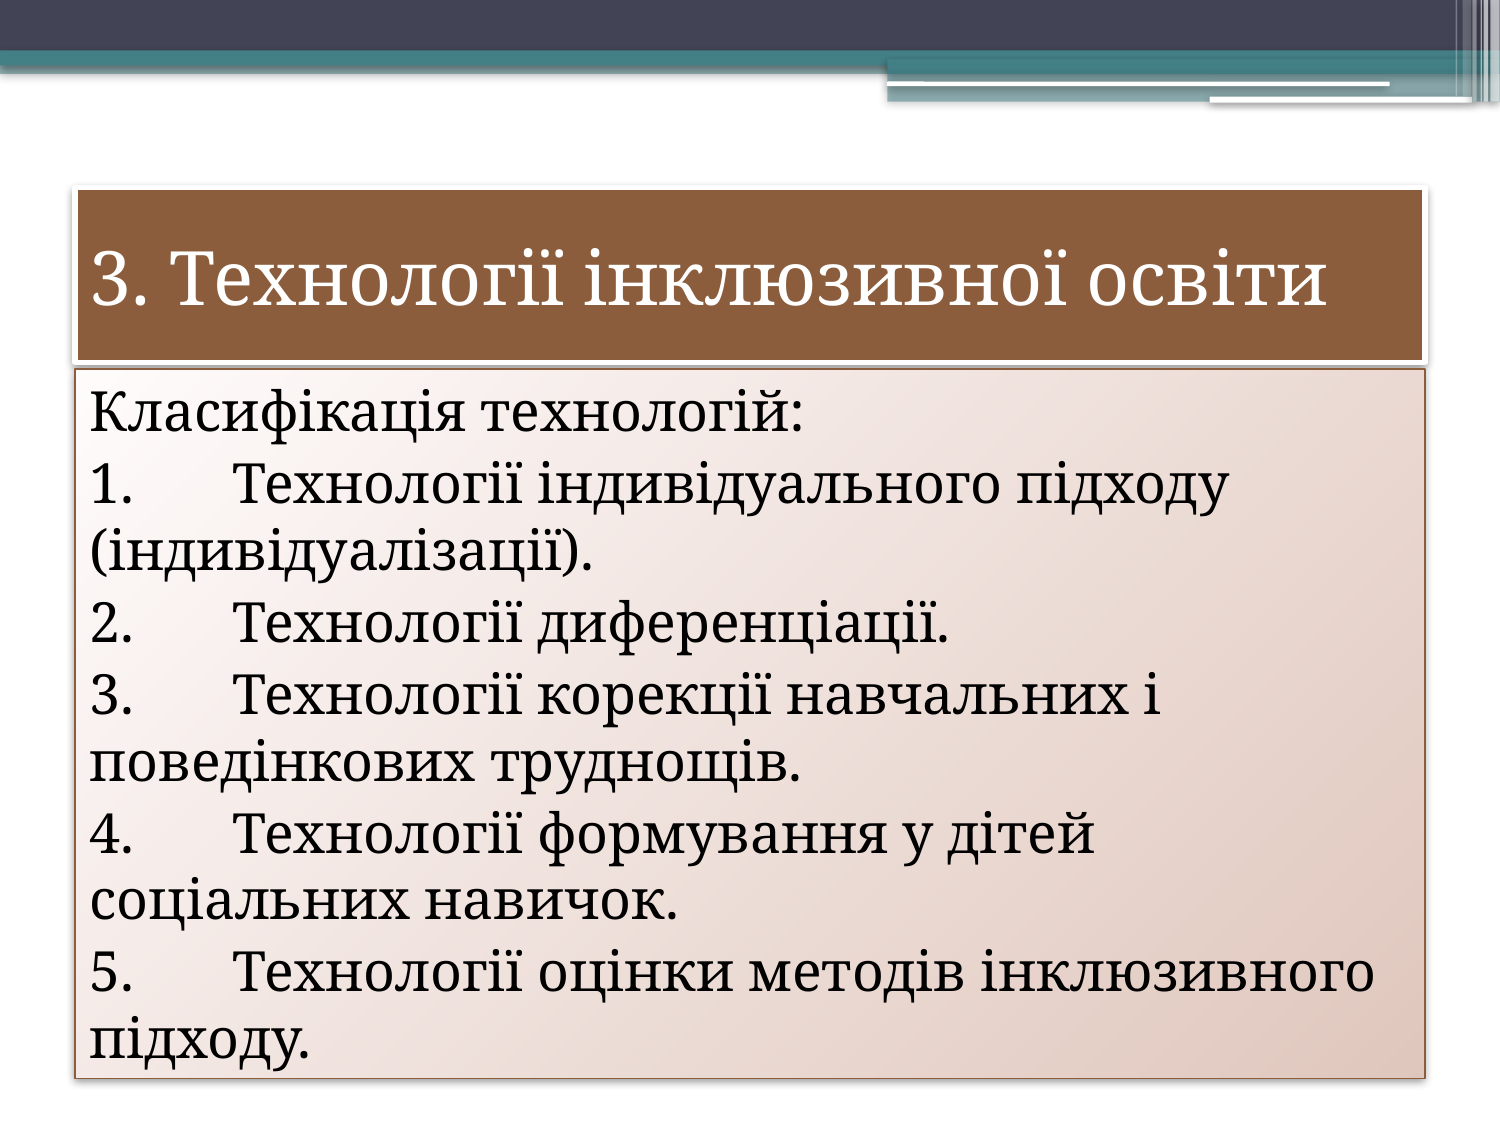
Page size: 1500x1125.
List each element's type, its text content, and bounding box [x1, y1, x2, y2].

title 3. Технології інклюзивної освіти [72, 185, 1428, 365]
list Класифікація технологій: 1. Технології індивідуального підходу (індивідуалізації). 2. Технології диференціації. 3. Технології корекції навчальних і поведінкових труднощів. 4. Технології формування у дітей соціальних навичок. 5. Технології оцінки методів інклюзивного підходу. [74, 368, 1426, 1079]
